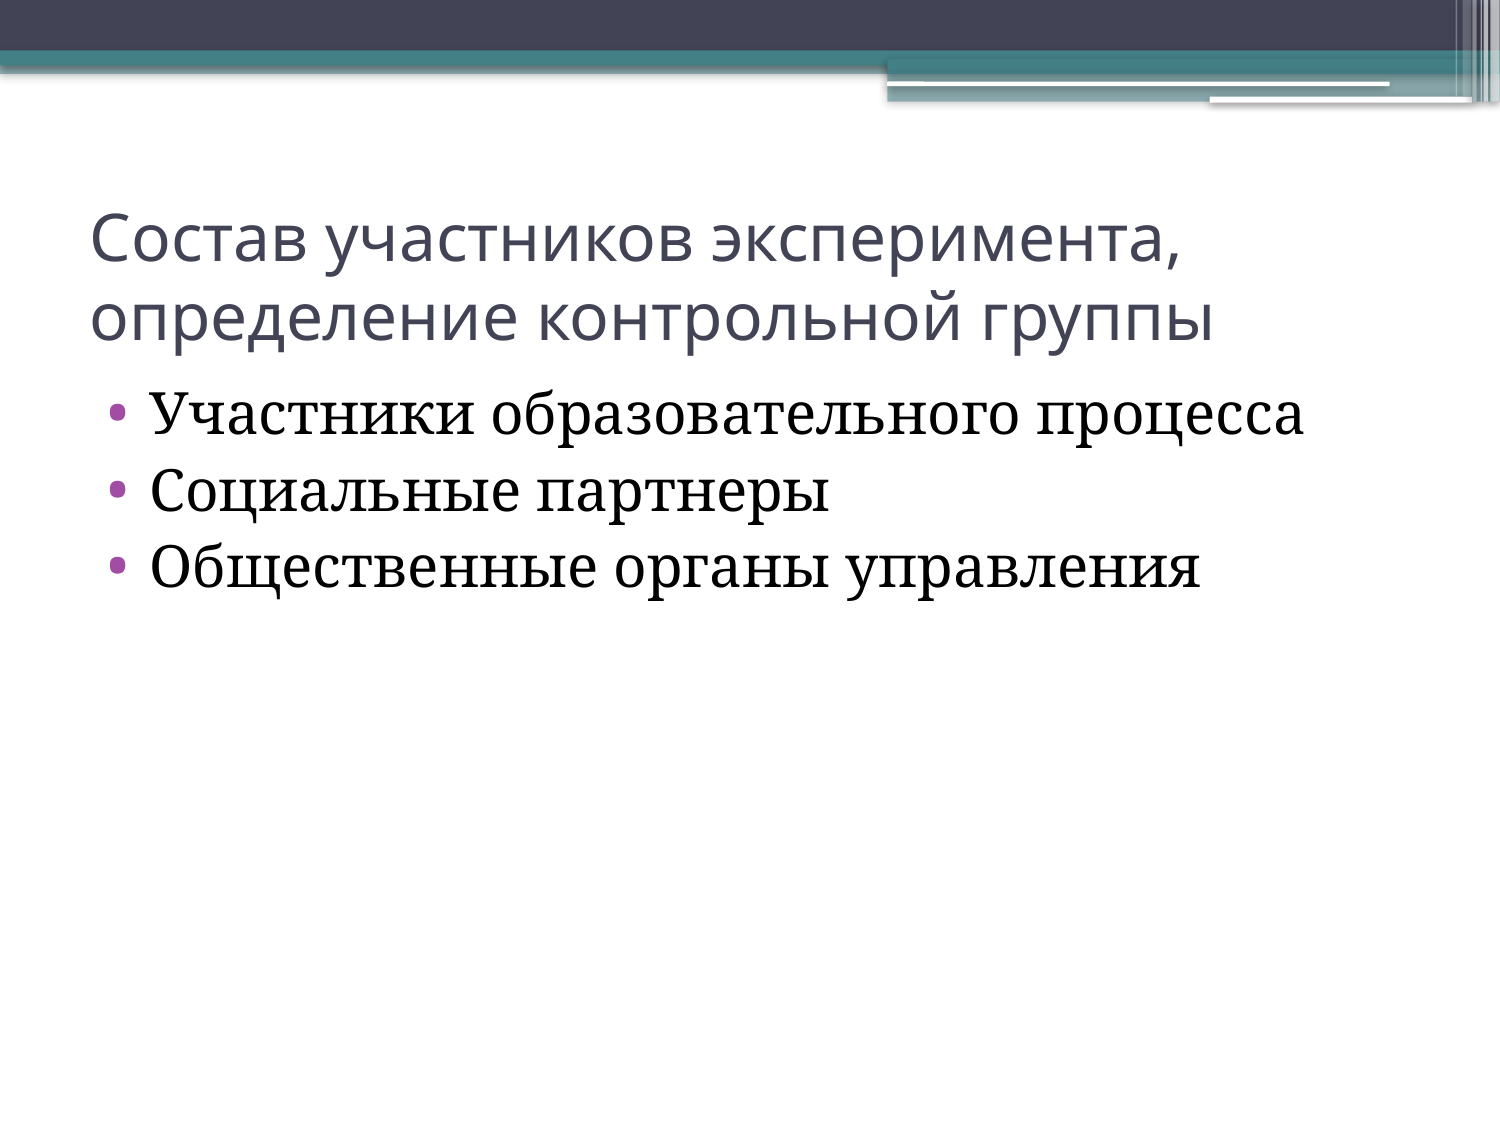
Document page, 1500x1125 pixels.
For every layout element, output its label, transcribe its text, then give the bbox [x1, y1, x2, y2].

title Состав участников эксперимента, определение контрольной группы [75, 187, 1425, 363]
list Участники образовательного процесса Социальные партнеры Общественные органы управления [75, 368, 1425, 1079]
